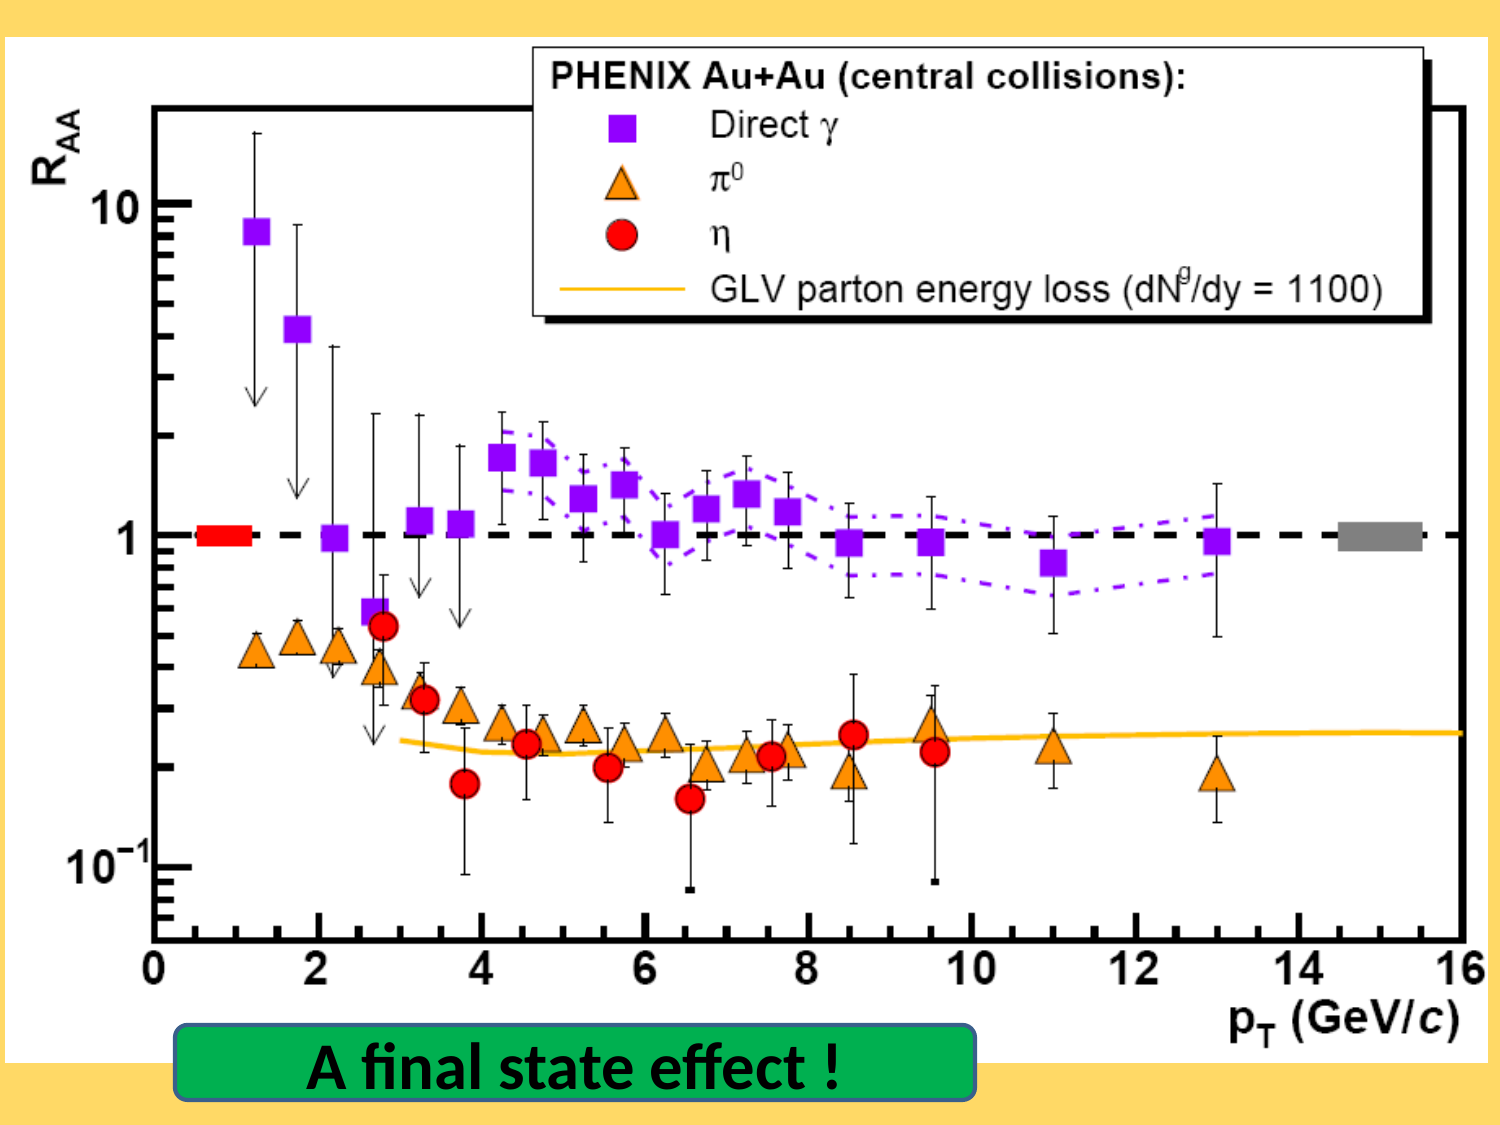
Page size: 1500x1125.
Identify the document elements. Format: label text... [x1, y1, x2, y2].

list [0, 34, 1492, 1074]
picture [4, 37, 1488, 1063]
text_box A final state effect ! [172, 1072, 978, 1103]
